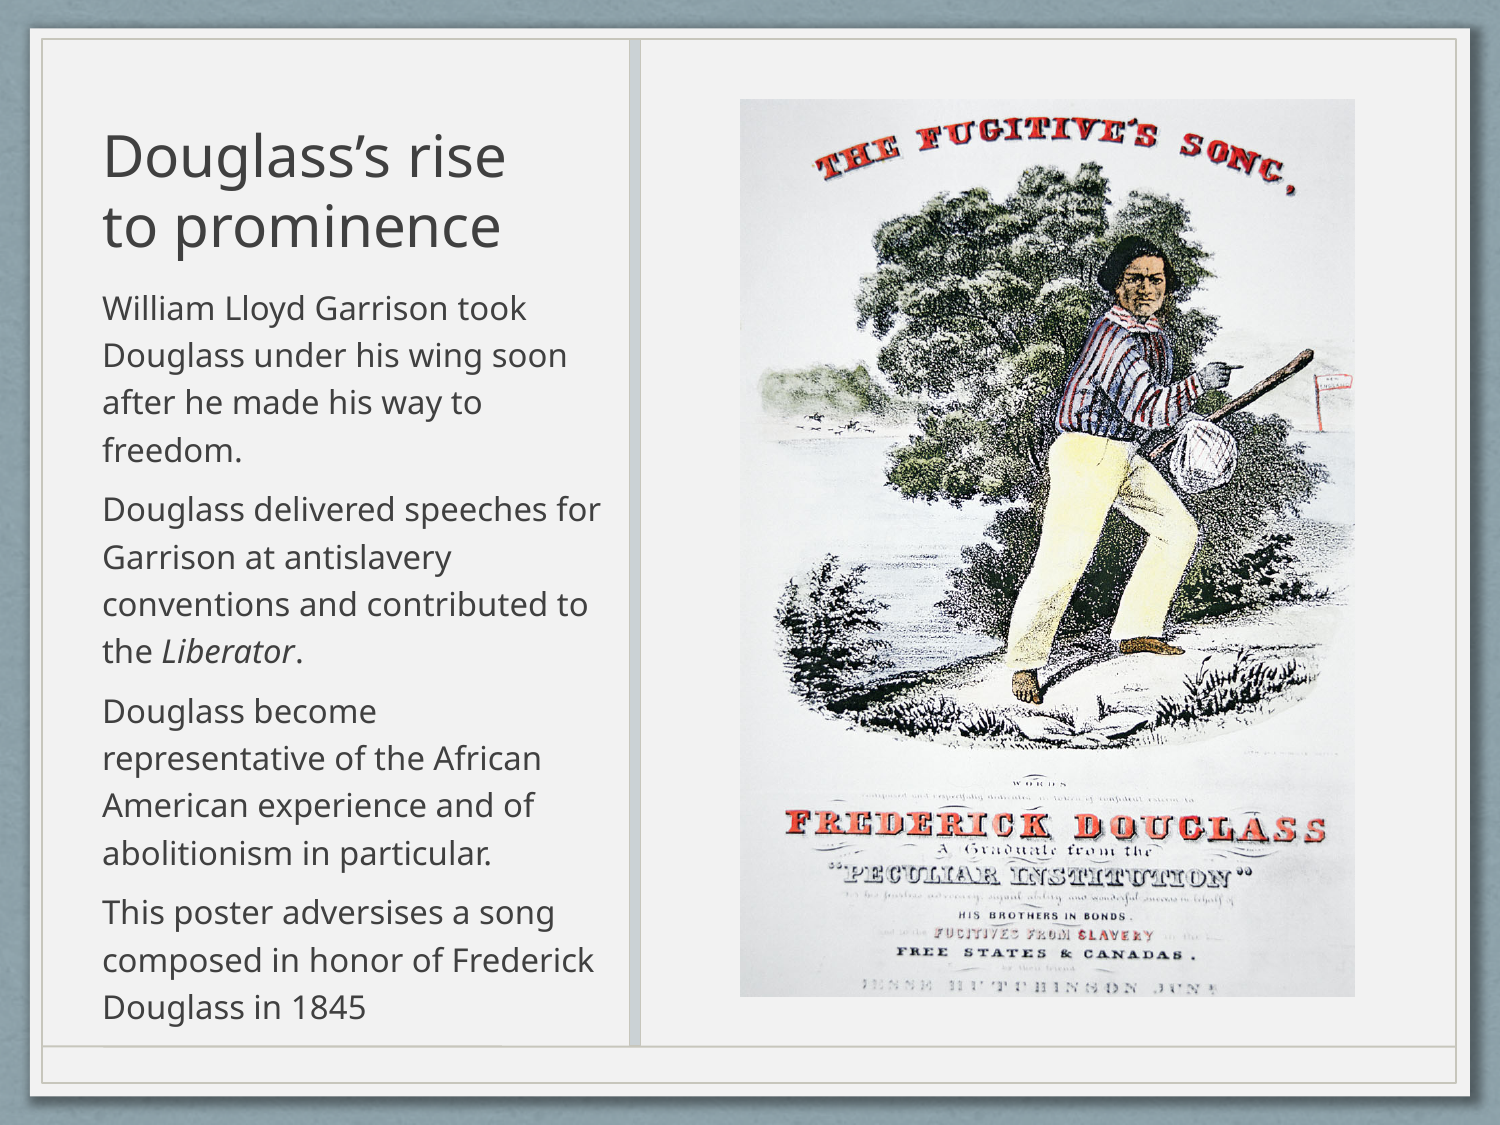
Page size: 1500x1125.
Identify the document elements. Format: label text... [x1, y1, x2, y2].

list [709, 99, 1386, 998]
title Douglass’s rise to prominence [86, 72, 581, 267]
list William Lloyd Garrison took Douglass under his wing soon after he made his way to freedom. Douglass delivered speeches for Garrison at antislavery conventions and contributed to the Liberator. Douglass become representative of the African American experience and of abolitionism in particular. This poster adversises a song composed in honor of Frederick Douglass in 1845 [86, 272, 625, 1036]
